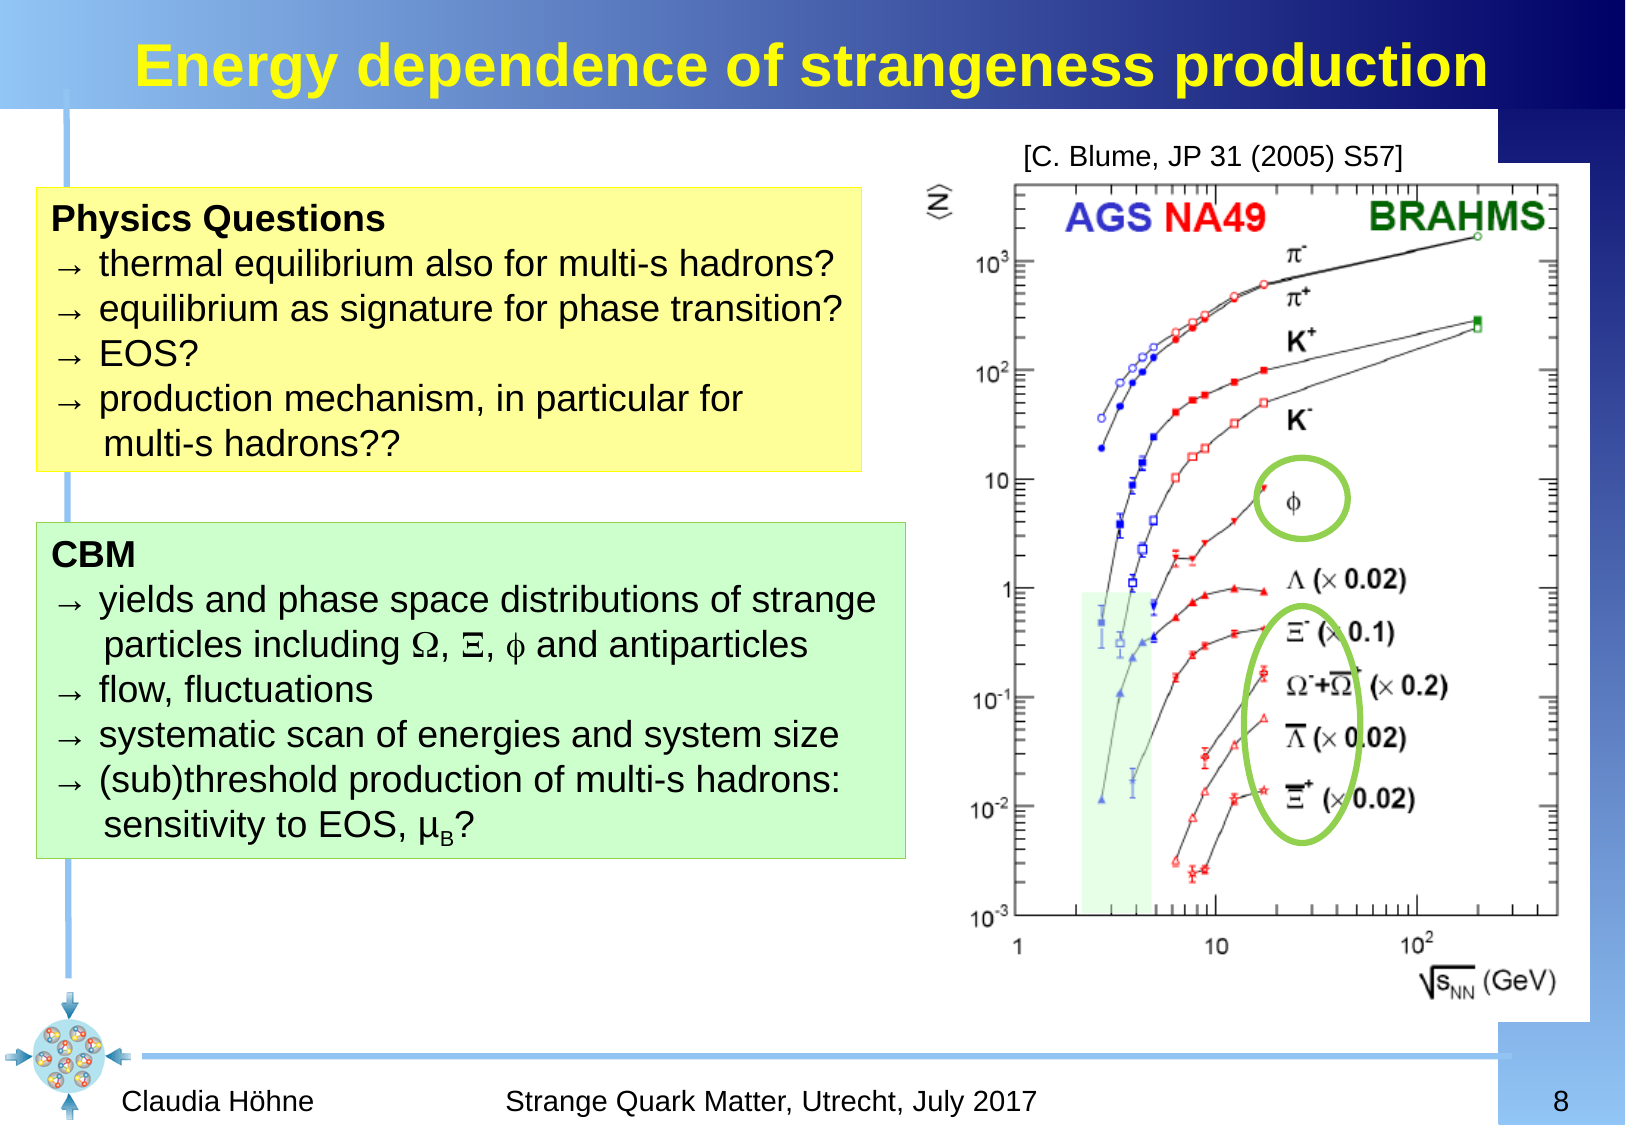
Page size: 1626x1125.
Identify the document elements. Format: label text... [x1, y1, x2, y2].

picture [125, 1093, 131, 1109]
title Energy dependence of strangeness production [0, 0, 1625, 125]
text_box CBM → yields and phase space distributions of strange particles including W, X, f and antiparticles → flow, fluctuations → systematic scan of energies and system size → (sub)threshold production of multi-s hadrons: sensitivity to EOS, µB? [36, 522, 902, 859]
text_box Physics Questions → thermal equilibrium also for multi-s hadrons? → equilibrium as signature for phase transition? → EOS? → production mechanism, in particular for multi-s hadrons?? [36, 187, 862, 472]
picture [5, 992, 131, 1120]
text_box [C. Blume, JP 31 (2005) S57] [1008, 130, 1625, 180]
slide_number 8 [1205, 1074, 1585, 1125]
picture [907, 162, 1590, 1022]
